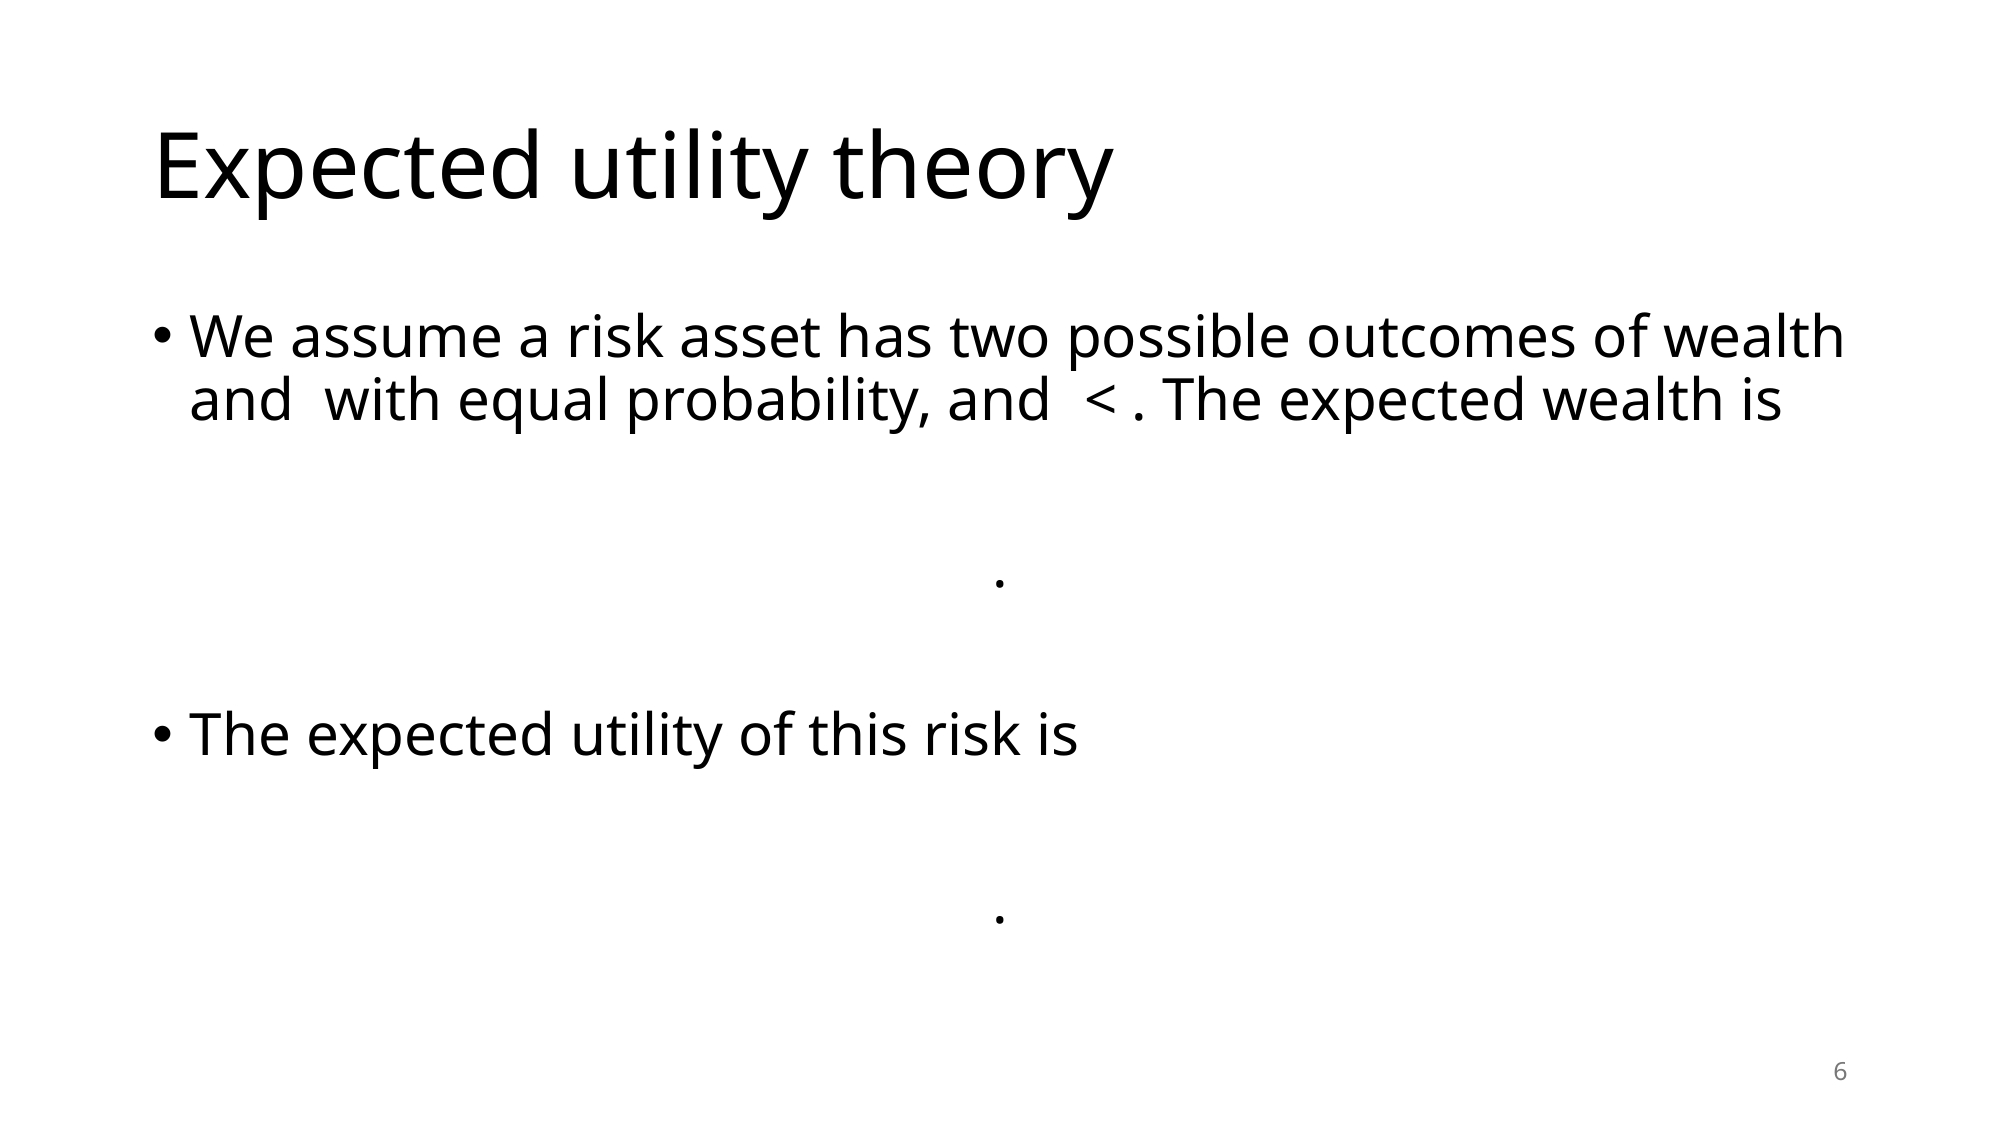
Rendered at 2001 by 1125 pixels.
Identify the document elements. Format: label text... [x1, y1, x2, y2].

title Expected utility theory [137, 59, 1863, 278]
slide_number 6 [1412, 1042, 1863, 1103]
